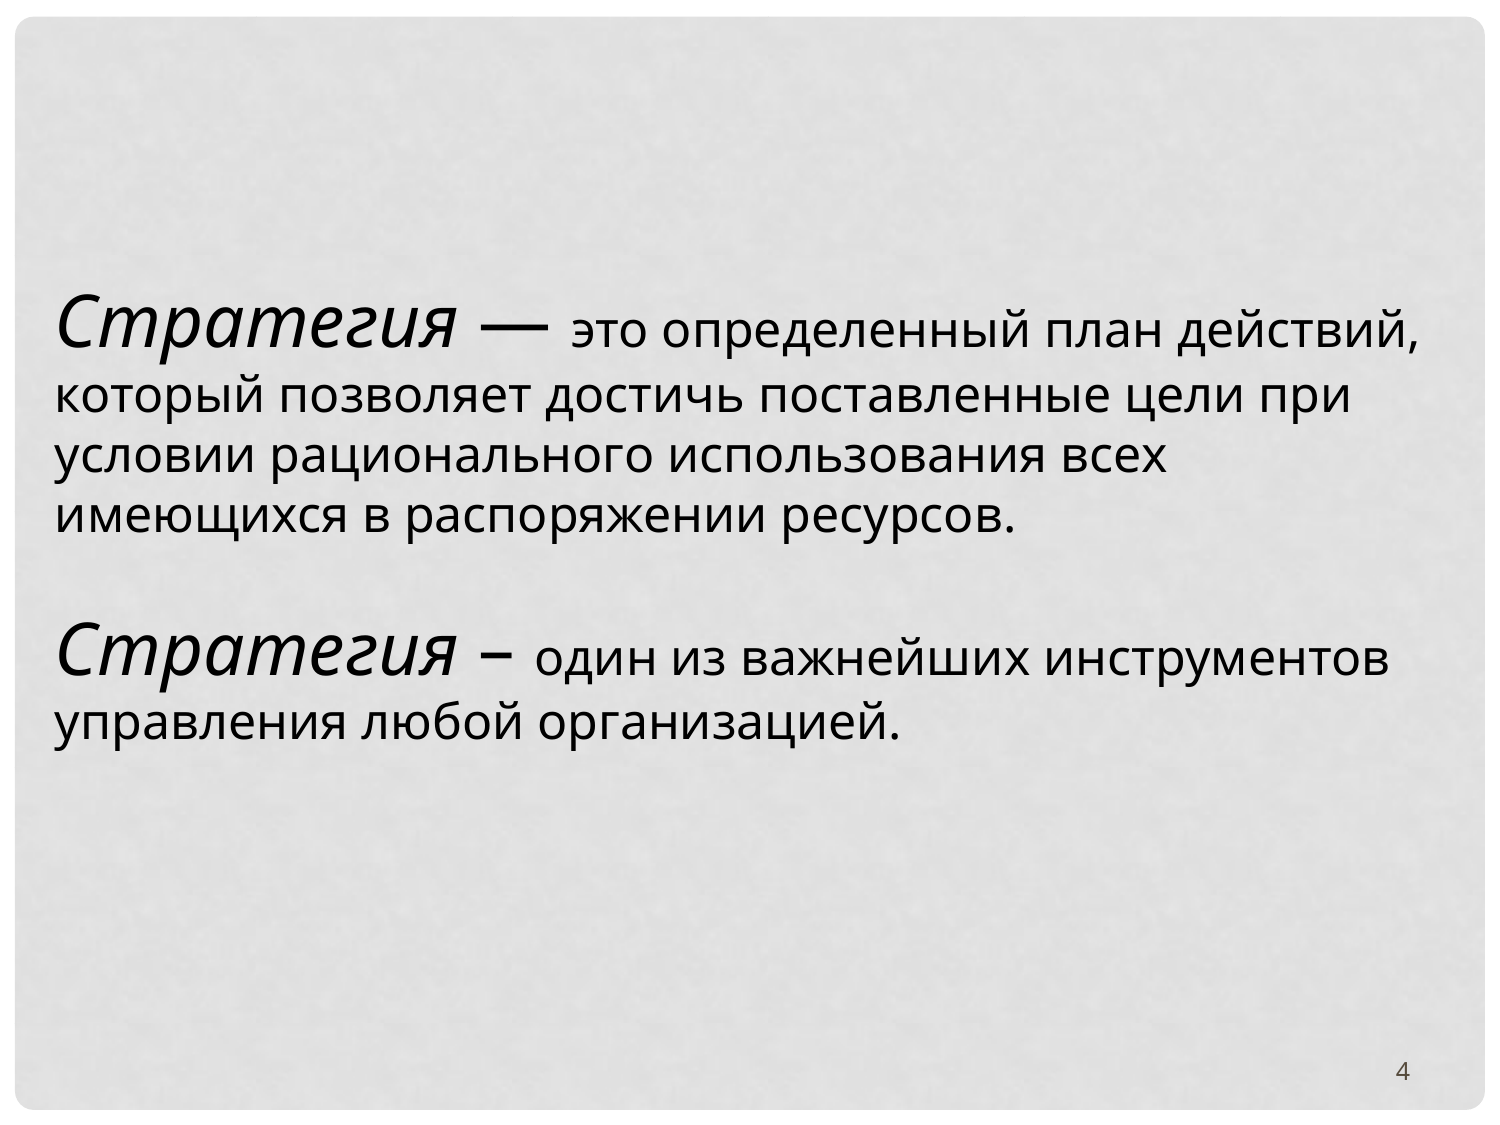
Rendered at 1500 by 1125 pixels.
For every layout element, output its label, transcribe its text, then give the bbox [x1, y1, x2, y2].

slide_number 4 [1074, 1042, 1425, 1103]
text_box Стратегия — это определенный план действий, который позволяет достичь поставленные цели при условии рационального использования всех имеющихся в распоряжении ресурсов. Стратегия – один из важнейших инструментов управления любой организацией. [40, 267, 1482, 757]
